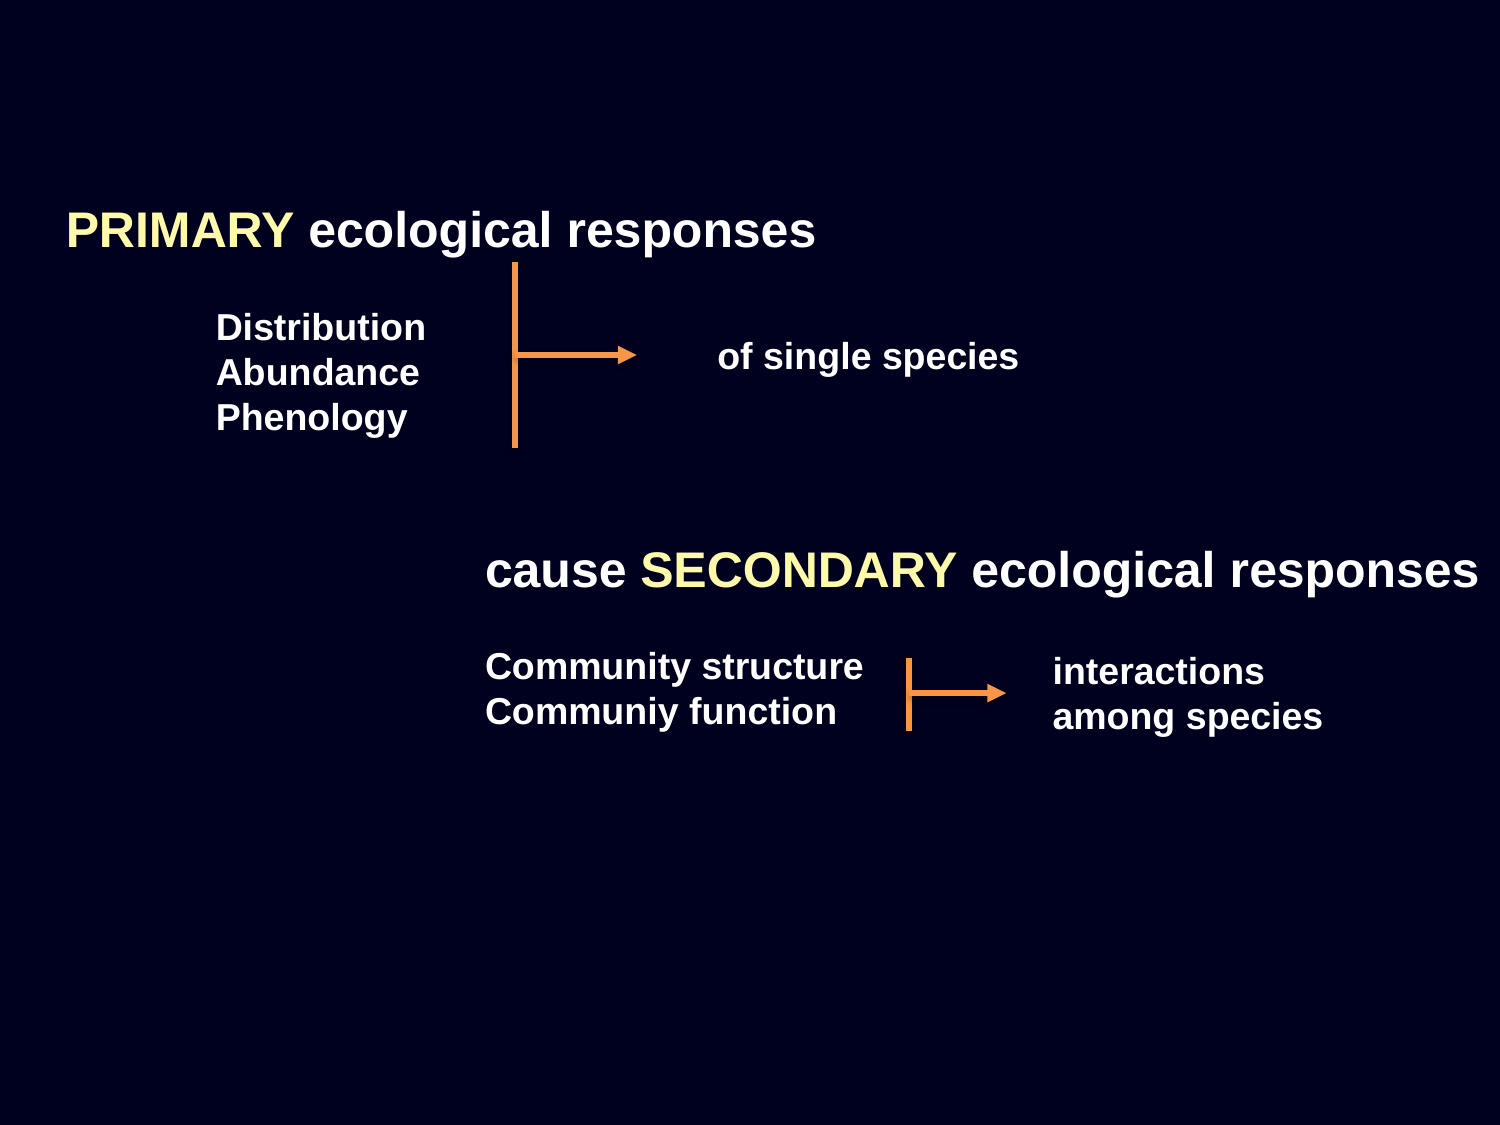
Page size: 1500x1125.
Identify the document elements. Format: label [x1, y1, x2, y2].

text_box [47, 190, 1500, 747]
